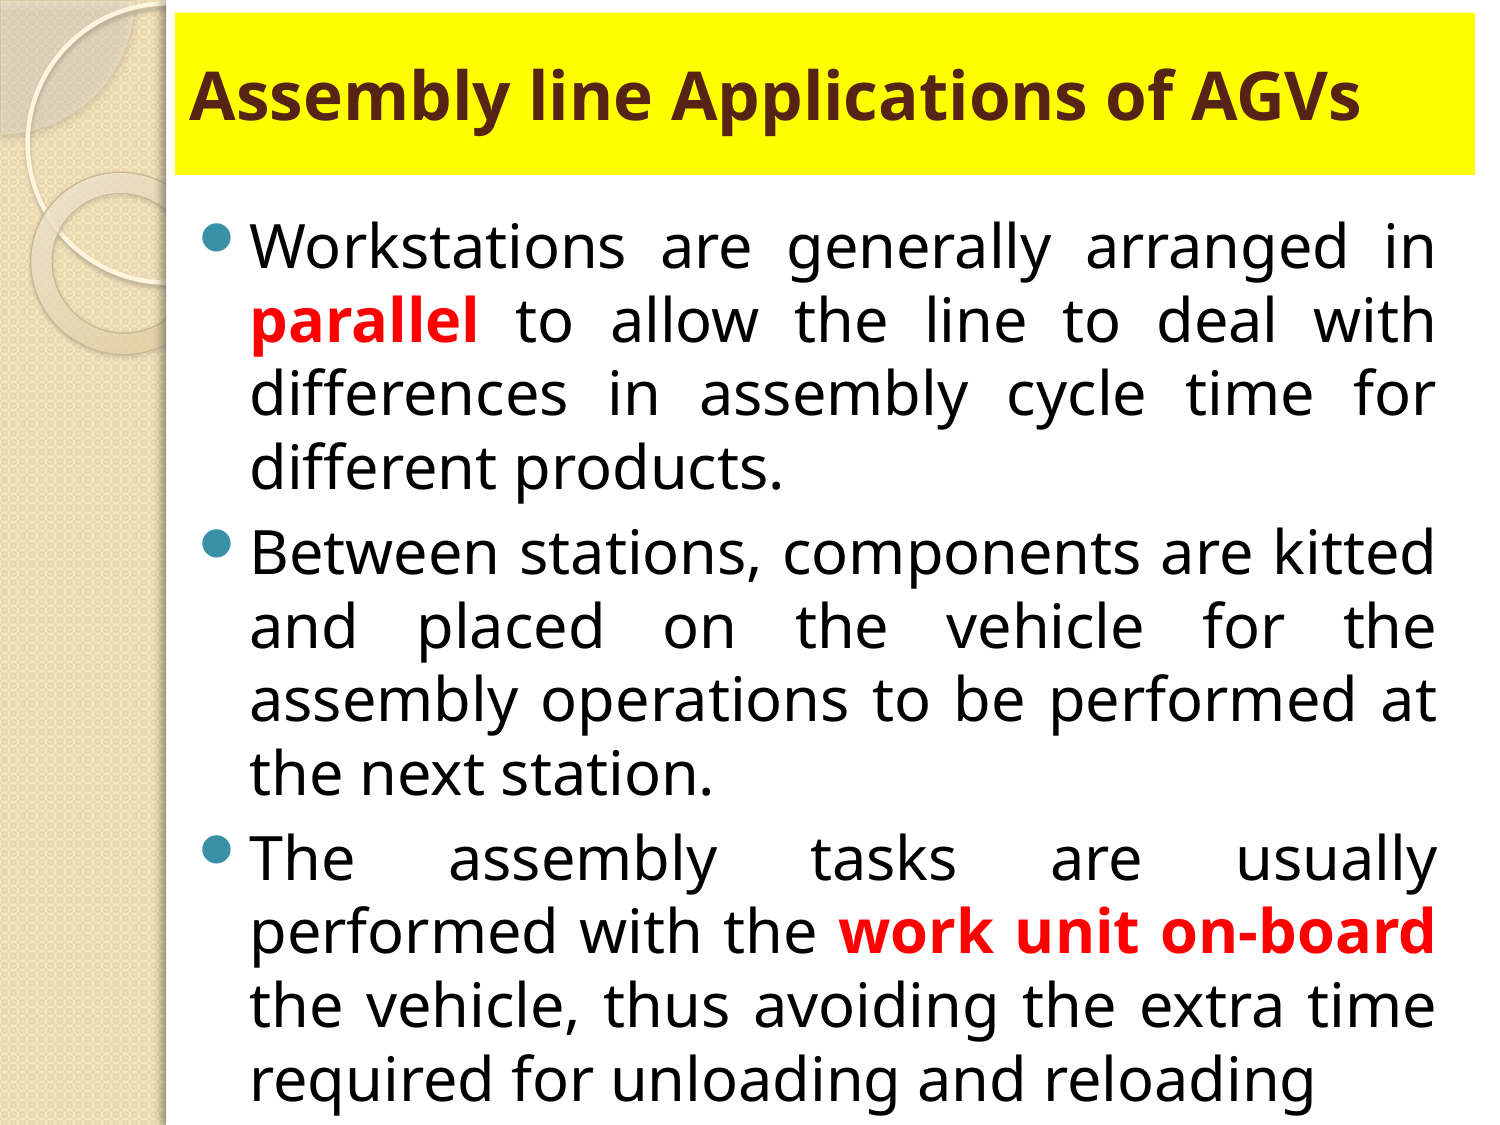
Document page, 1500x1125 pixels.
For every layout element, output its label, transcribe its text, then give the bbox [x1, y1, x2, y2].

title Assembly line Applications of AGVs [174, 12, 1475, 175]
list Workstations are generally arranged in parallel to allow the line to deal with differences in assembly cycle time for different products. Between stations, components are kitted and placed on the vehicle for the assembly operations to be performed at the next station. The assembly tasks are usually performed with the work unit on-board the vehicle, thus avoiding the extra time required for unloading and reloading [174, 200, 1453, 1125]
